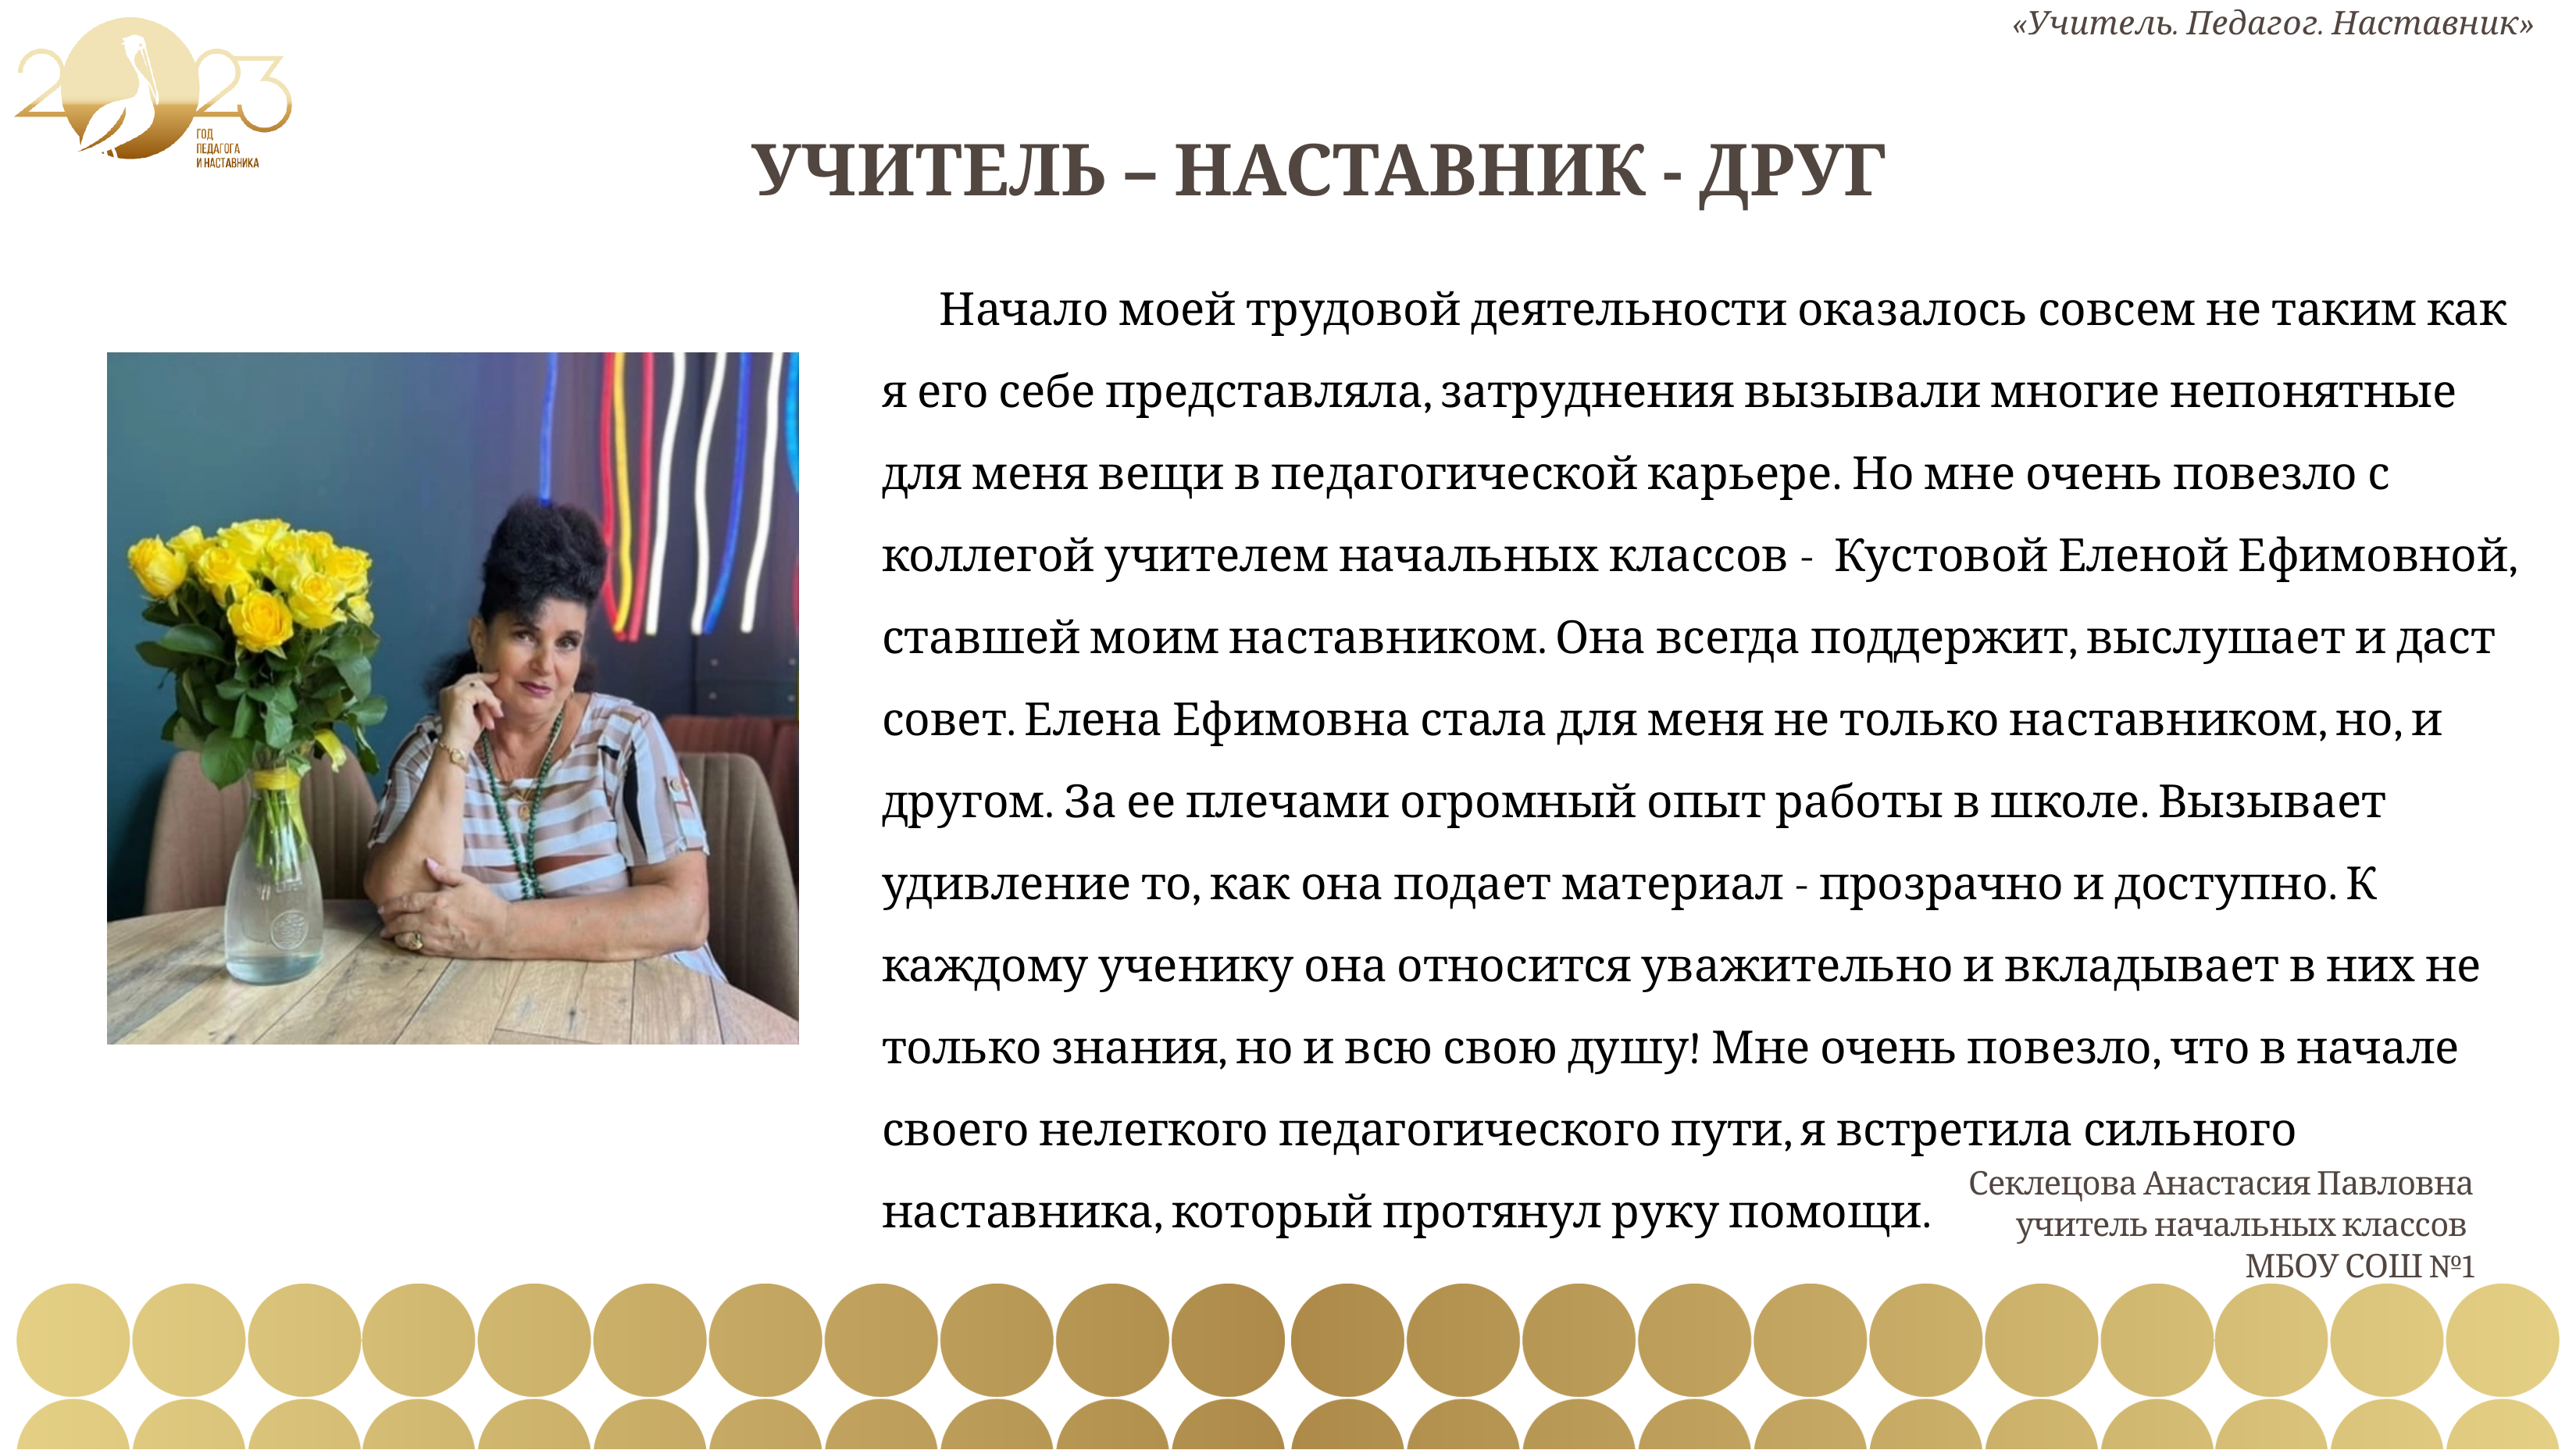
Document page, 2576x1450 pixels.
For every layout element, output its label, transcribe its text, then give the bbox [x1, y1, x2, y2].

picture [16, 1283, 1285, 1450]
text_box «Учитель. Педагог. Наставник» [2010, 0, 2576, 41]
picture [106, 352, 799, 1045]
text_box Начало моей трудовой деятельности оказалось совсем не таким как я его себе представляла, затруднения вызывали многие непонятные для меня вещи в педагогической карьере. Но мне очень повезло с коллегой учителем начальных классов - Кустовой Еленой Ефимовной, ставшей моим наставником. Она всегда поддержит, выслушает и даст совет. Елена Ефимовна стала для меня не только наставником, но, и другом. За ее плечами огромный опыт работы в школе. Вызывает удивление то, как она подает материал - прозрачно и доступно. К каждому ученику она относится уважительно и вкладывает в них не только знания, но и всю свою душу! Мне очень повезло, что в начале своего нелегкого педагогического пути, я встретила сильного наставника, который протянул руку помощи. [882, 251, 2529, 1237]
text_box Секлецова Анастасия Павловна учитель начальных классов МБОУ СОШ №1 [1376, 1159, 2474, 1281]
title УЧИТЕЛЬ – НАСТАВНИК - ДРУГ [164, 123, 2453, 366]
picture [14, 17, 293, 169]
picture [1291, 1283, 2560, 1450]
